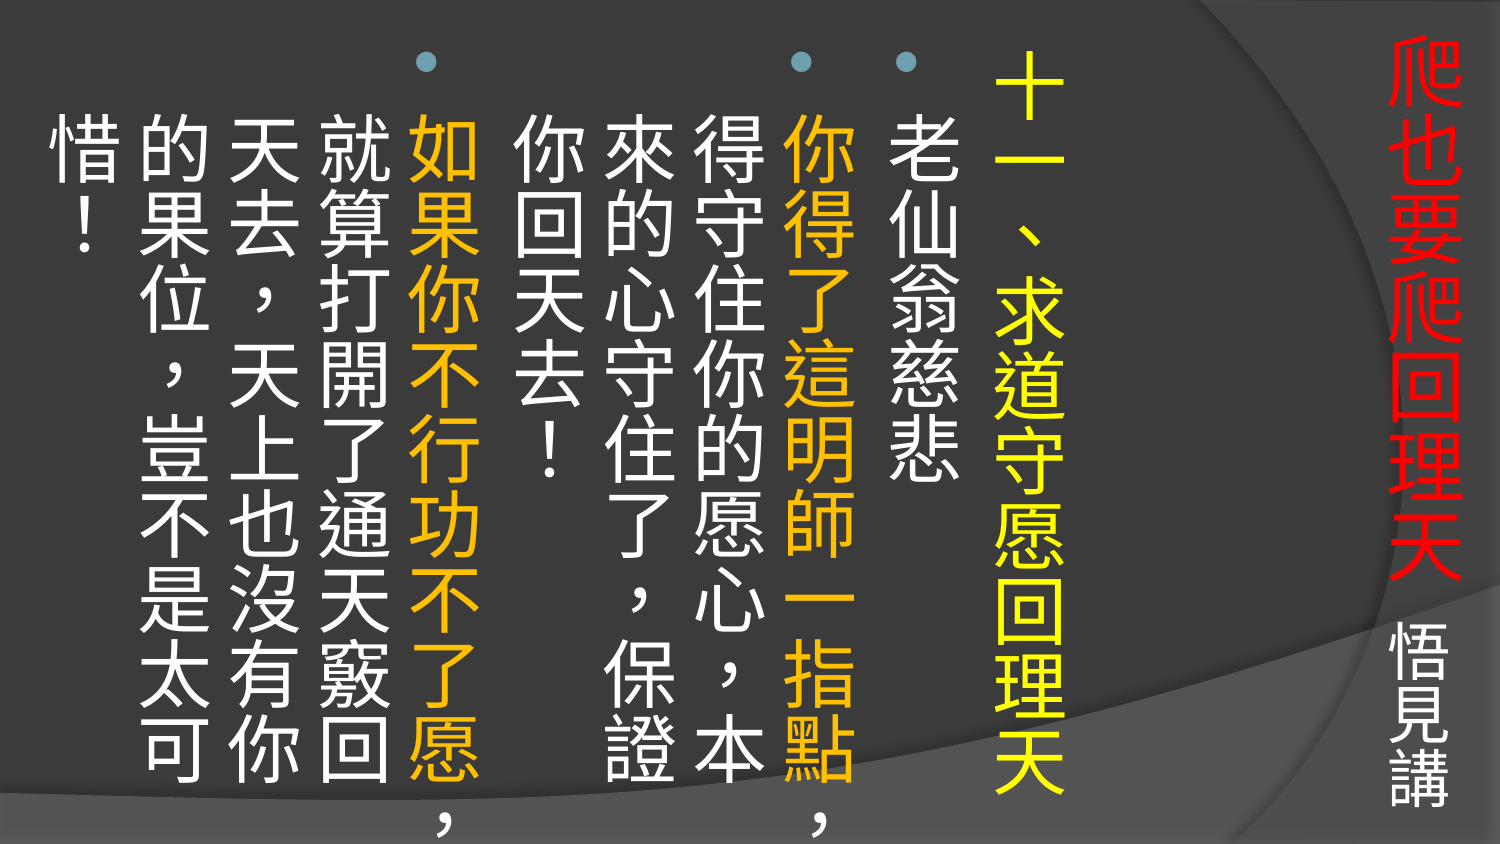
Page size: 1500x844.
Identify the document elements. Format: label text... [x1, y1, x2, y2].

list 十一、求道守愿回理天 老仙翁慈悲 你得了這明師一指點，得守住你的愿心，本來的心守住了，保證你回天去！ 如果你不行功不了愿，就算打開了通天竅回天去，天上也沒有你的果位，豈不是太可惜！ [29, 27, 1365, 820]
title 爬也要爬回理天 悟見講 [1364, 21, 1483, 820]
